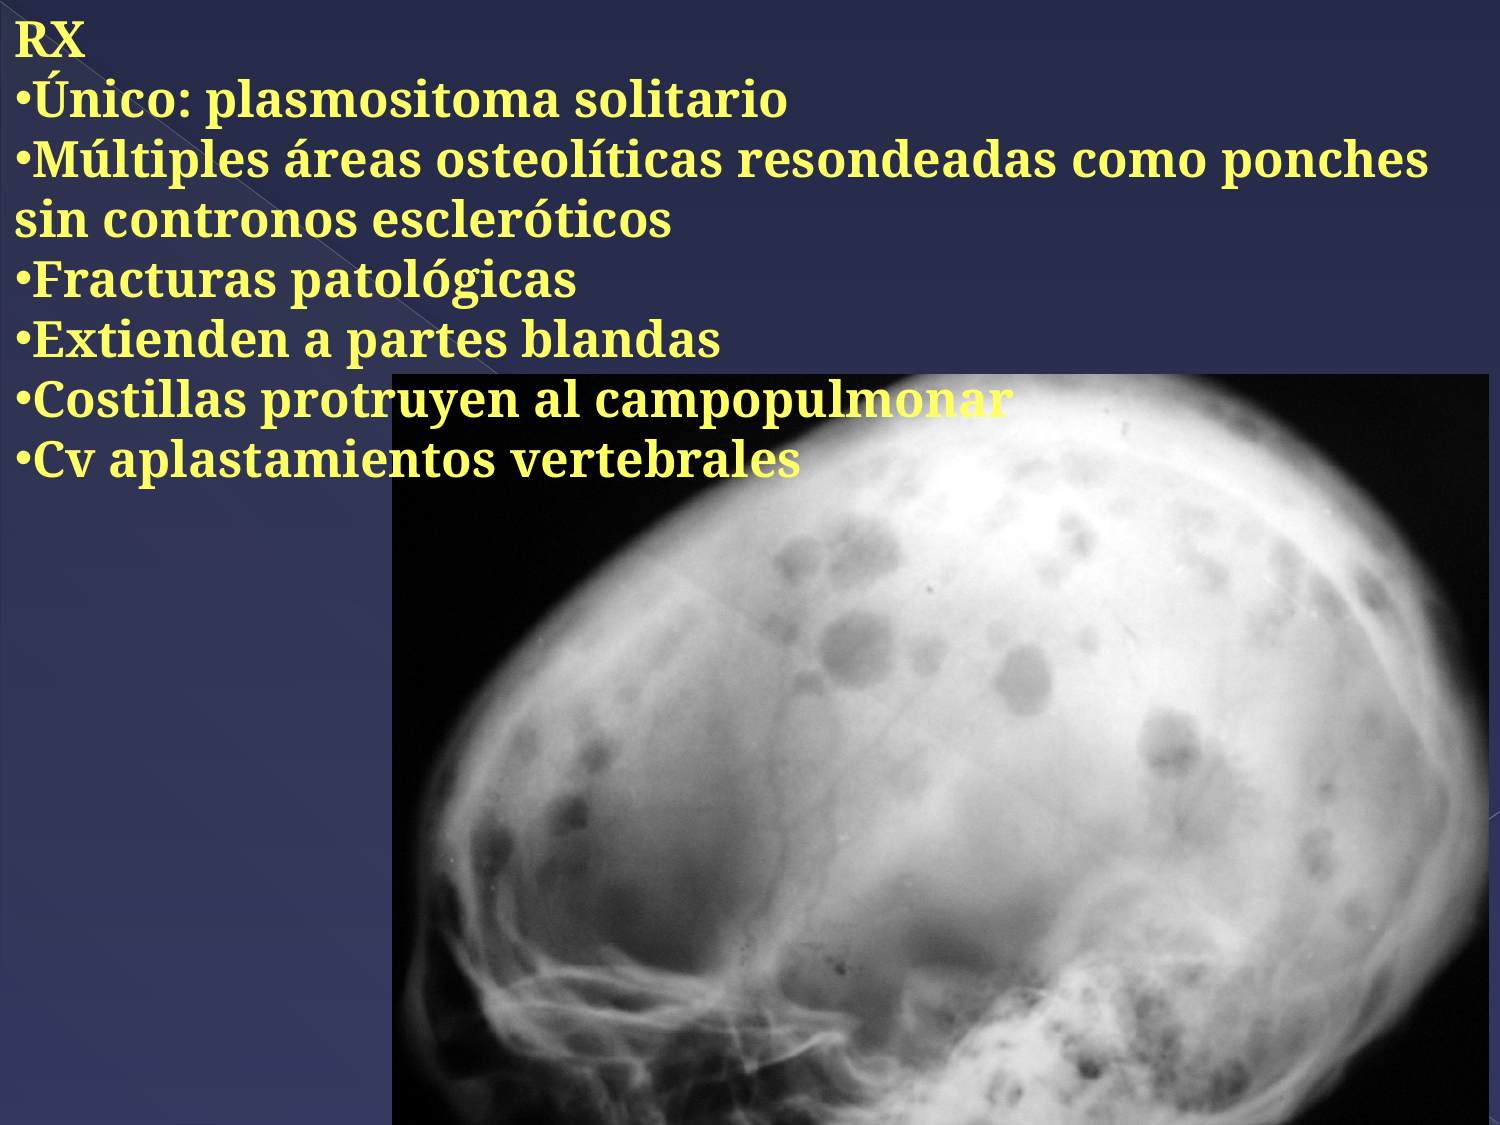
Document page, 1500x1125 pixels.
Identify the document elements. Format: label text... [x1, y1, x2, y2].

text_box RX Único: plasmositoma solitario Múltiples áreas osteolíticas resondeadas como ponches sin contronos escleróticos Fracturas patológicas Extienden a partes blandas Costillas protruyen al campopulmonar Cv aplastamientos vertebrales [0, 0, 1465, 495]
picture [392, 374, 1489, 1125]
